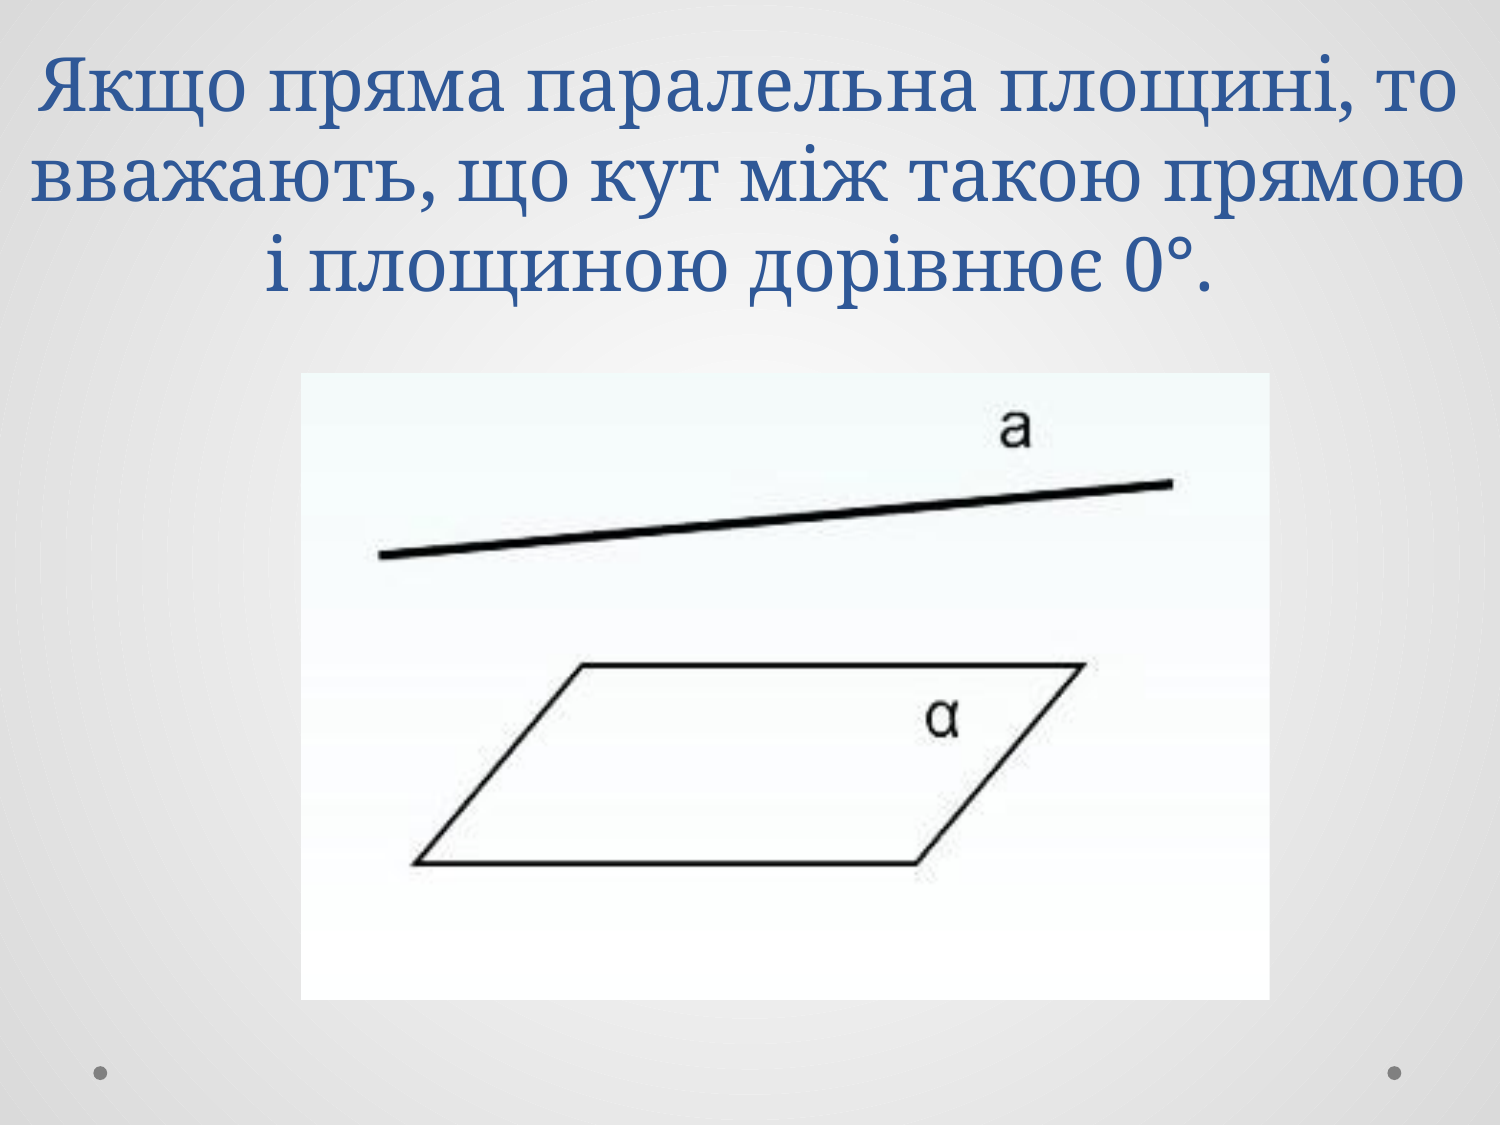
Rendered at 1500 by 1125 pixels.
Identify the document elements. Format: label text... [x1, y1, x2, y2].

title Якщо пряма паралельна площині, то вважають, що кут між такою прямою і площиною дорівнює 0°. [0, 19, 1500, 315]
picture [300, 373, 1270, 1001]
